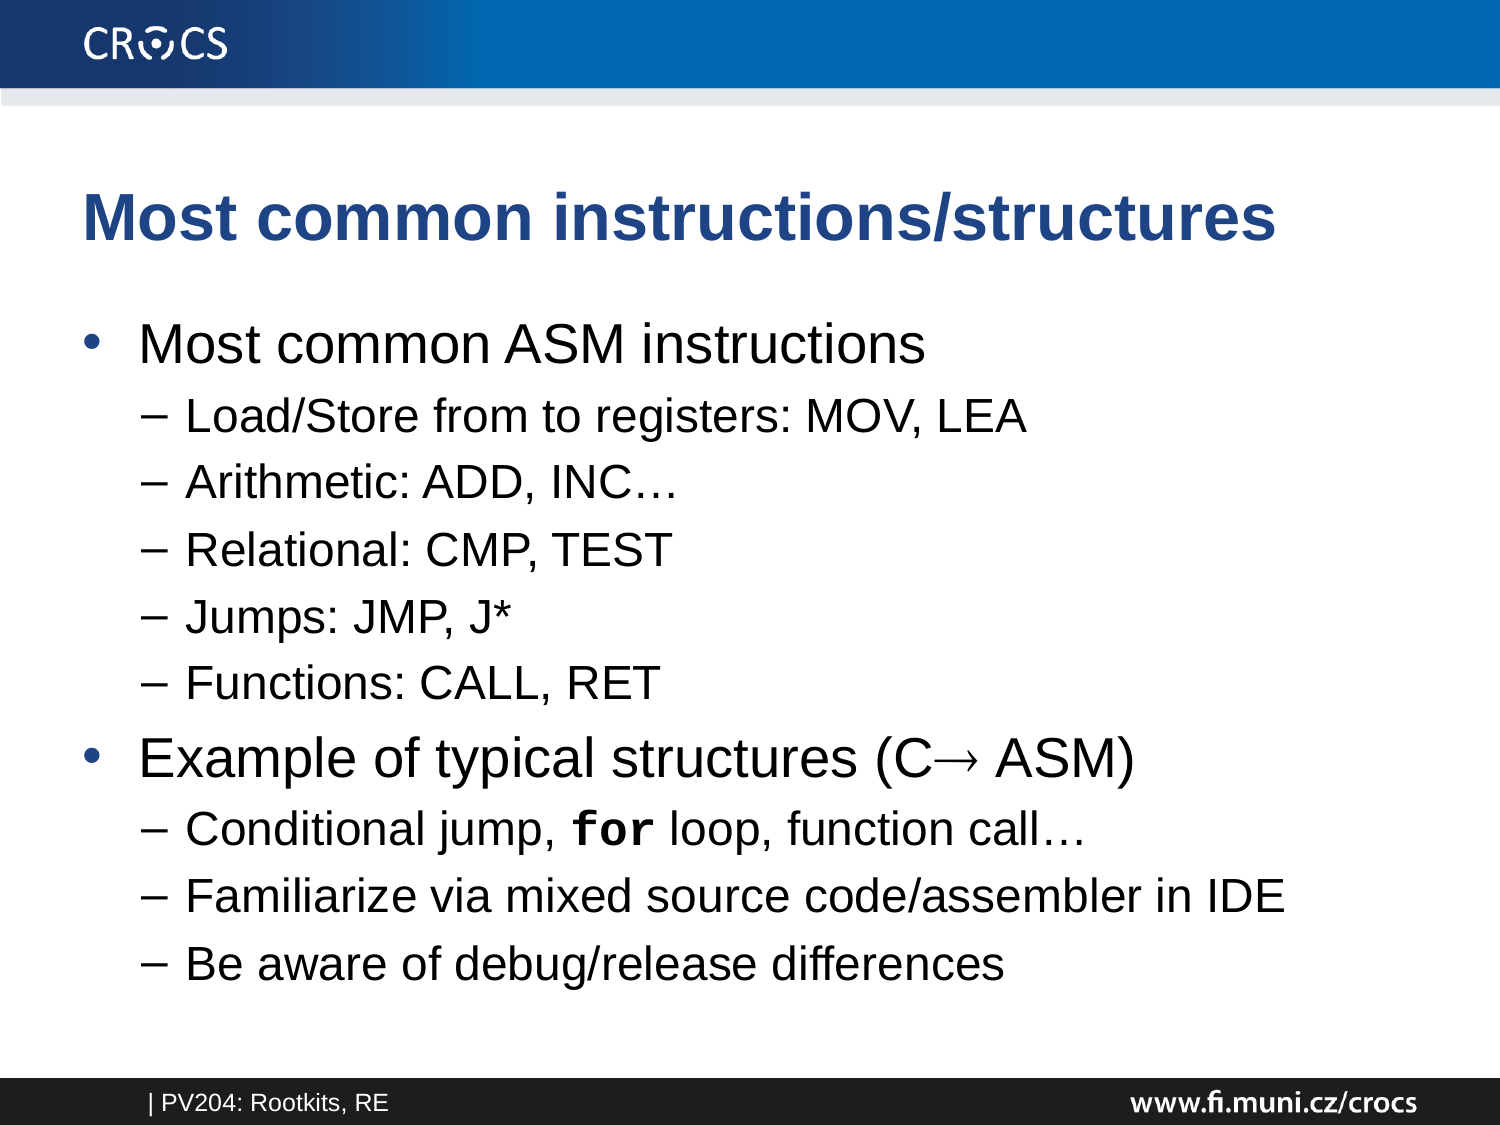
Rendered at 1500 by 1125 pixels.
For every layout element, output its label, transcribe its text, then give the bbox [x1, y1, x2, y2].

footer | PV204: Rootkits, RE [147, 1078, 623, 1125]
list Most common ASM instructions Load/Store from to registers: MOV, LEA Arithmetic: ADD, INC… Relational: CMP, TEST Jumps: JMP, J* Functions: CALL, RET Example of typical structures (C ASM) Conditional jump, for loop, function call… Familiarize via mixed source code/assembler in IDE Be aware of debug/release differences [82, 306, 1433, 988]
picture [0, 0, 1500, 1125]
title Most common instructions/structures [82, 148, 1433, 280]
